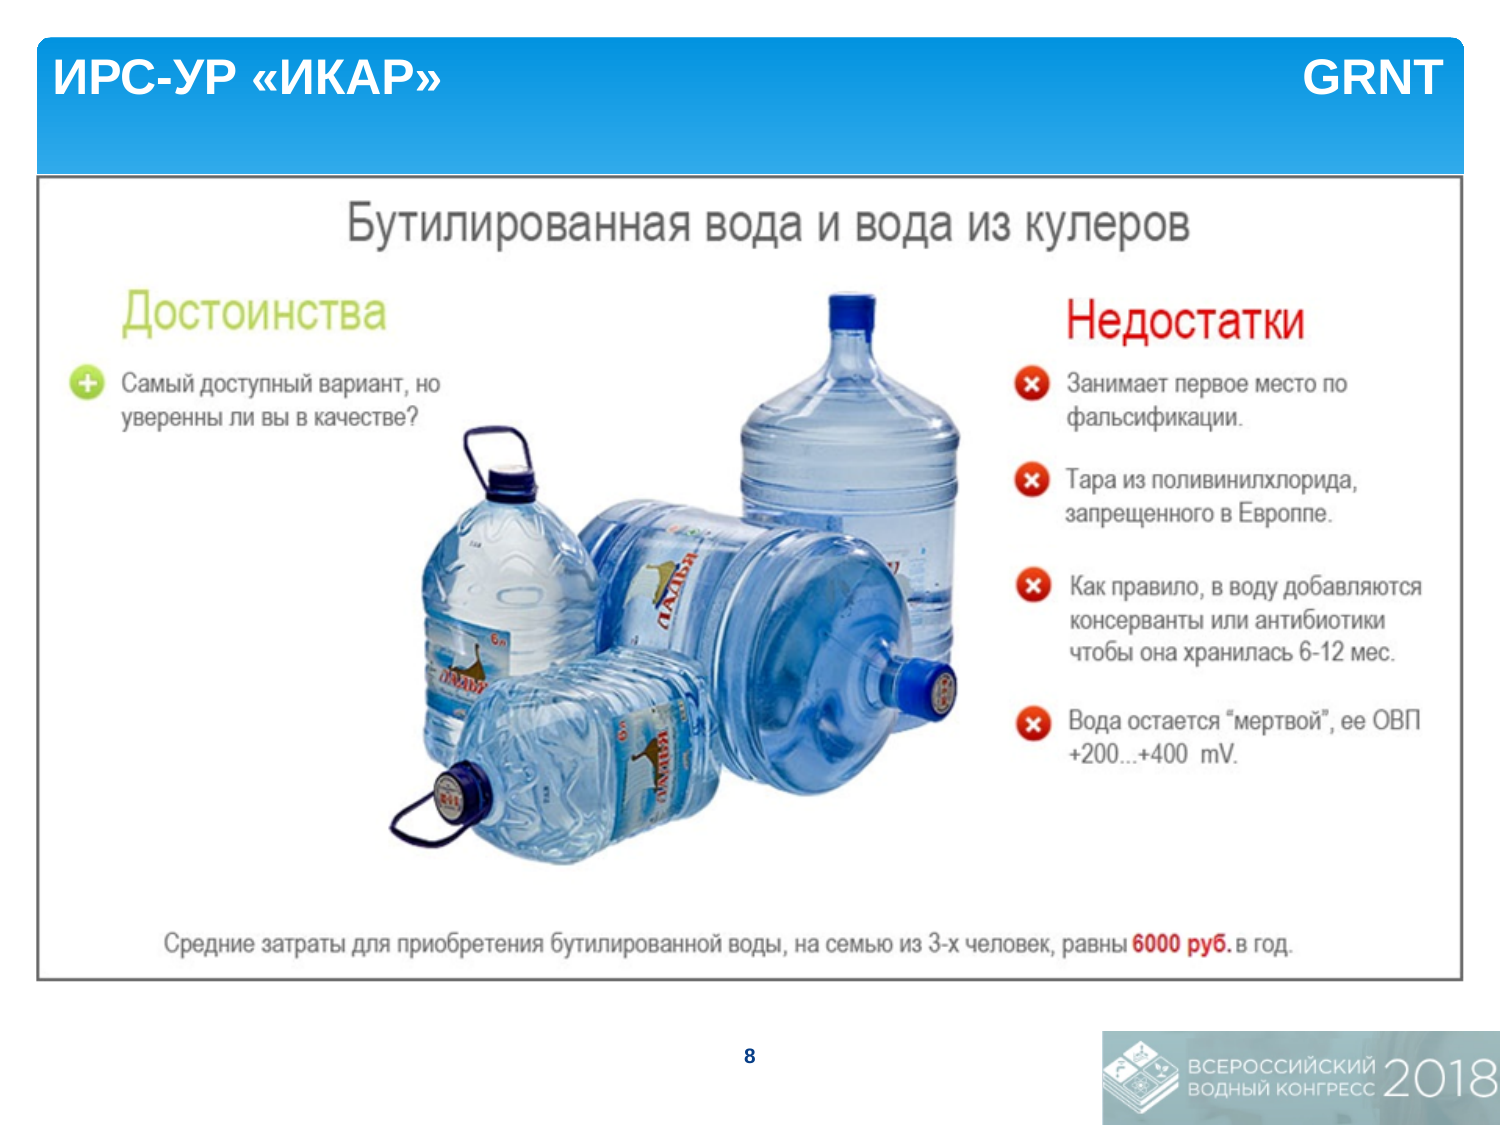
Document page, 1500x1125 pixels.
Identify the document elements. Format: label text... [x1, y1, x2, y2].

text_box GRNT [1287, 37, 1463, 113]
picture [1101, 1030, 1500, 1125]
text_box ИРС-УР «ИКАР» [37, 37, 488, 113]
slide_number 8 [654, 1025, 846, 1086]
picture [35, 174, 1465, 984]
